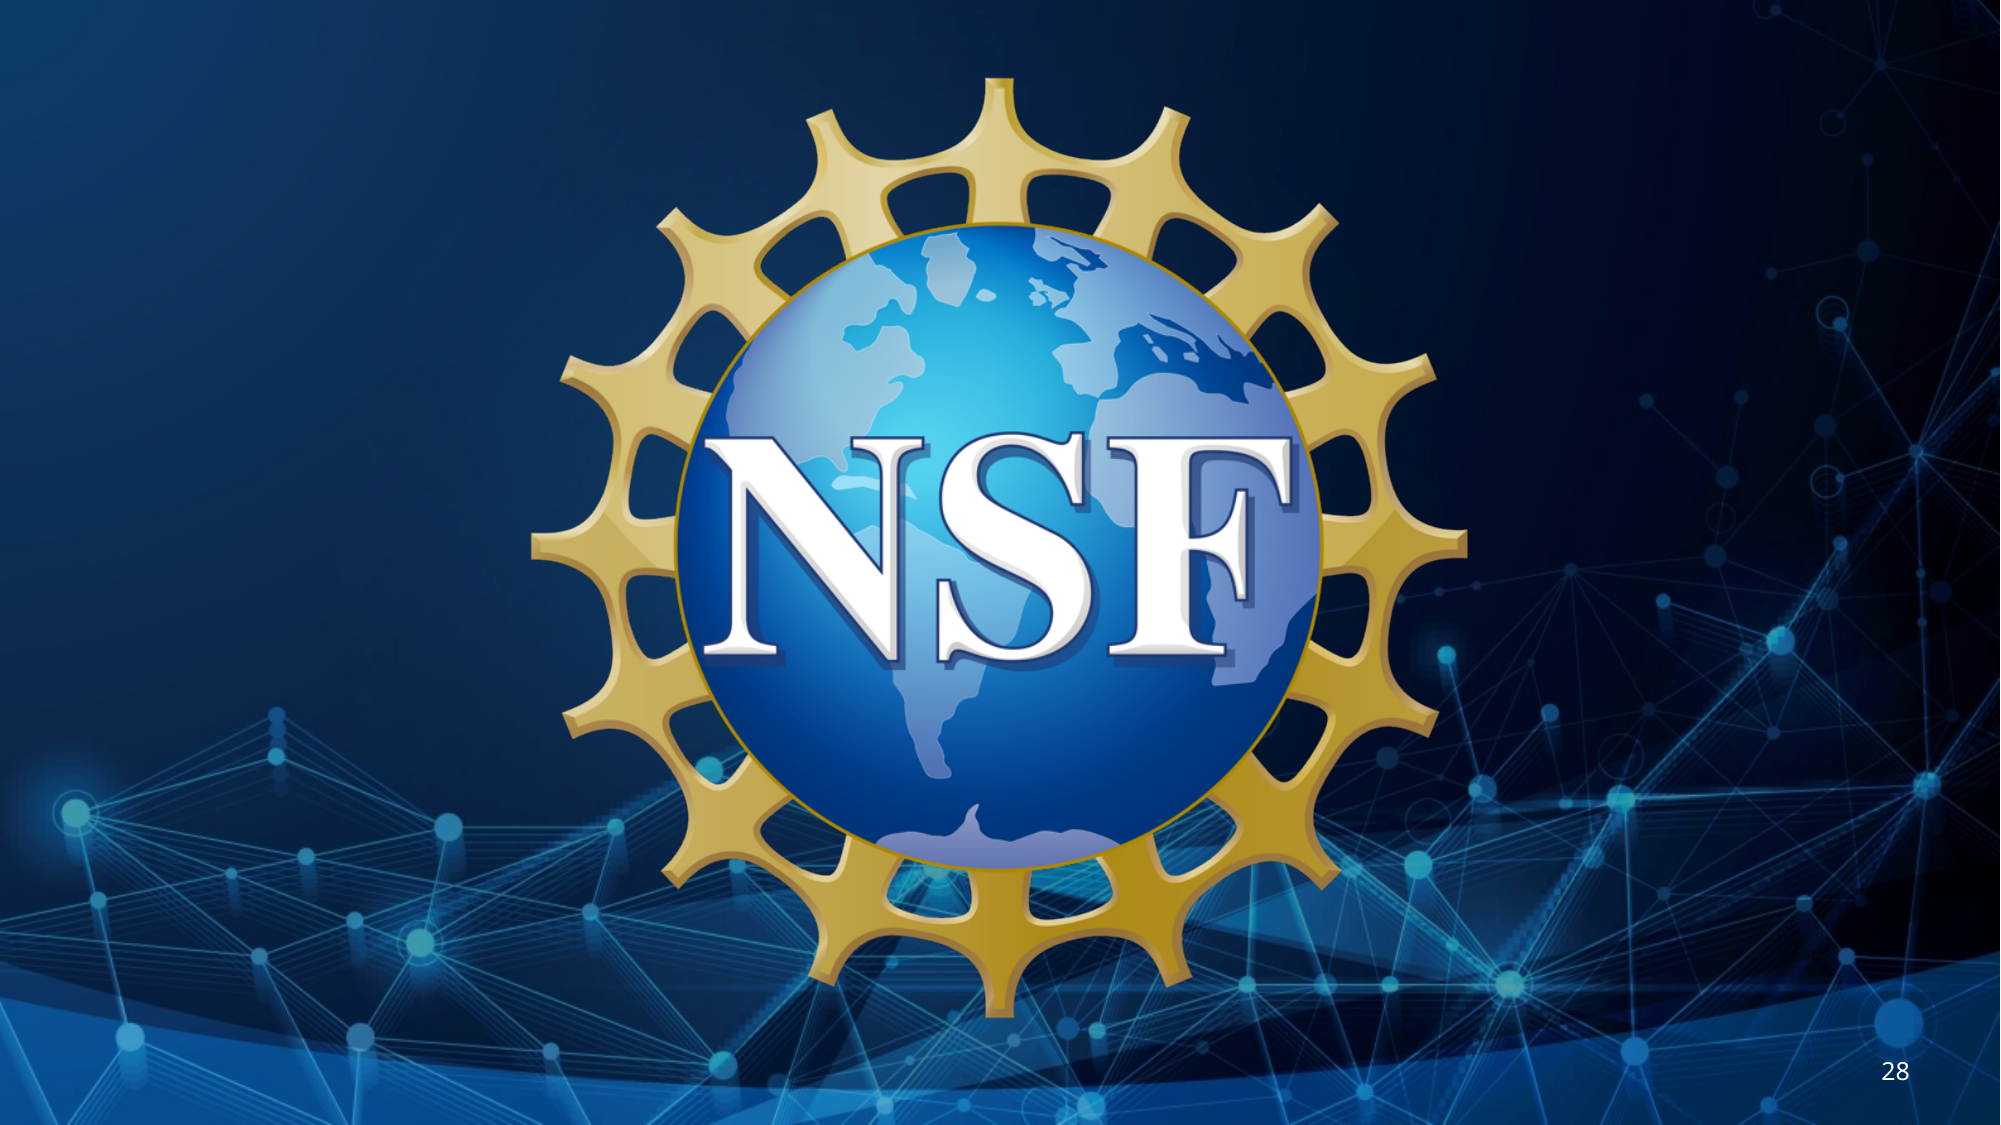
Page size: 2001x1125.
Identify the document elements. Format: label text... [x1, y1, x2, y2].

slide_number 28 [1475, 1042, 1925, 1103]
picture [0, 0, 2000, 1125]
